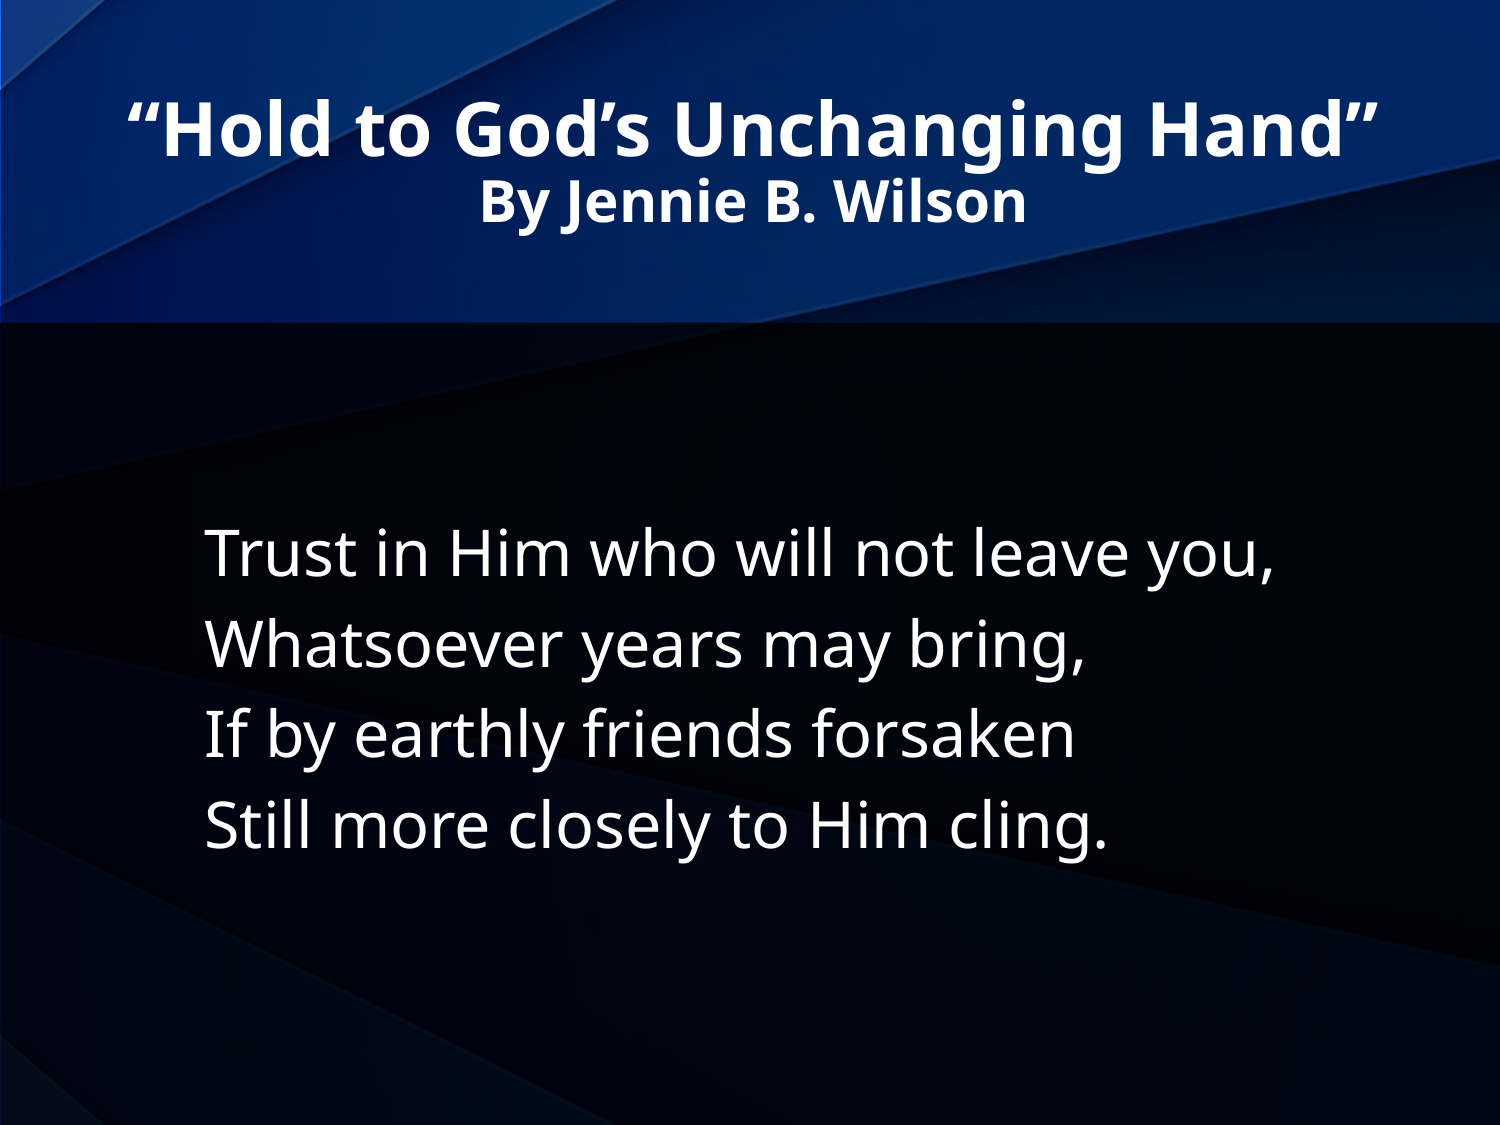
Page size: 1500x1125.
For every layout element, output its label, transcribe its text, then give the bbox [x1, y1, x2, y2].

list Trust in Him who will not leave you, Whatsoever years may bring, If by earthly friends forsaken Still more closely to Him cling. [189, 387, 1397, 996]
title “Hold to God’s Unchanging Hand” By Jennie B. Wilson [103, 70, 1405, 257]
picture [0, 0, 1500, 322]
